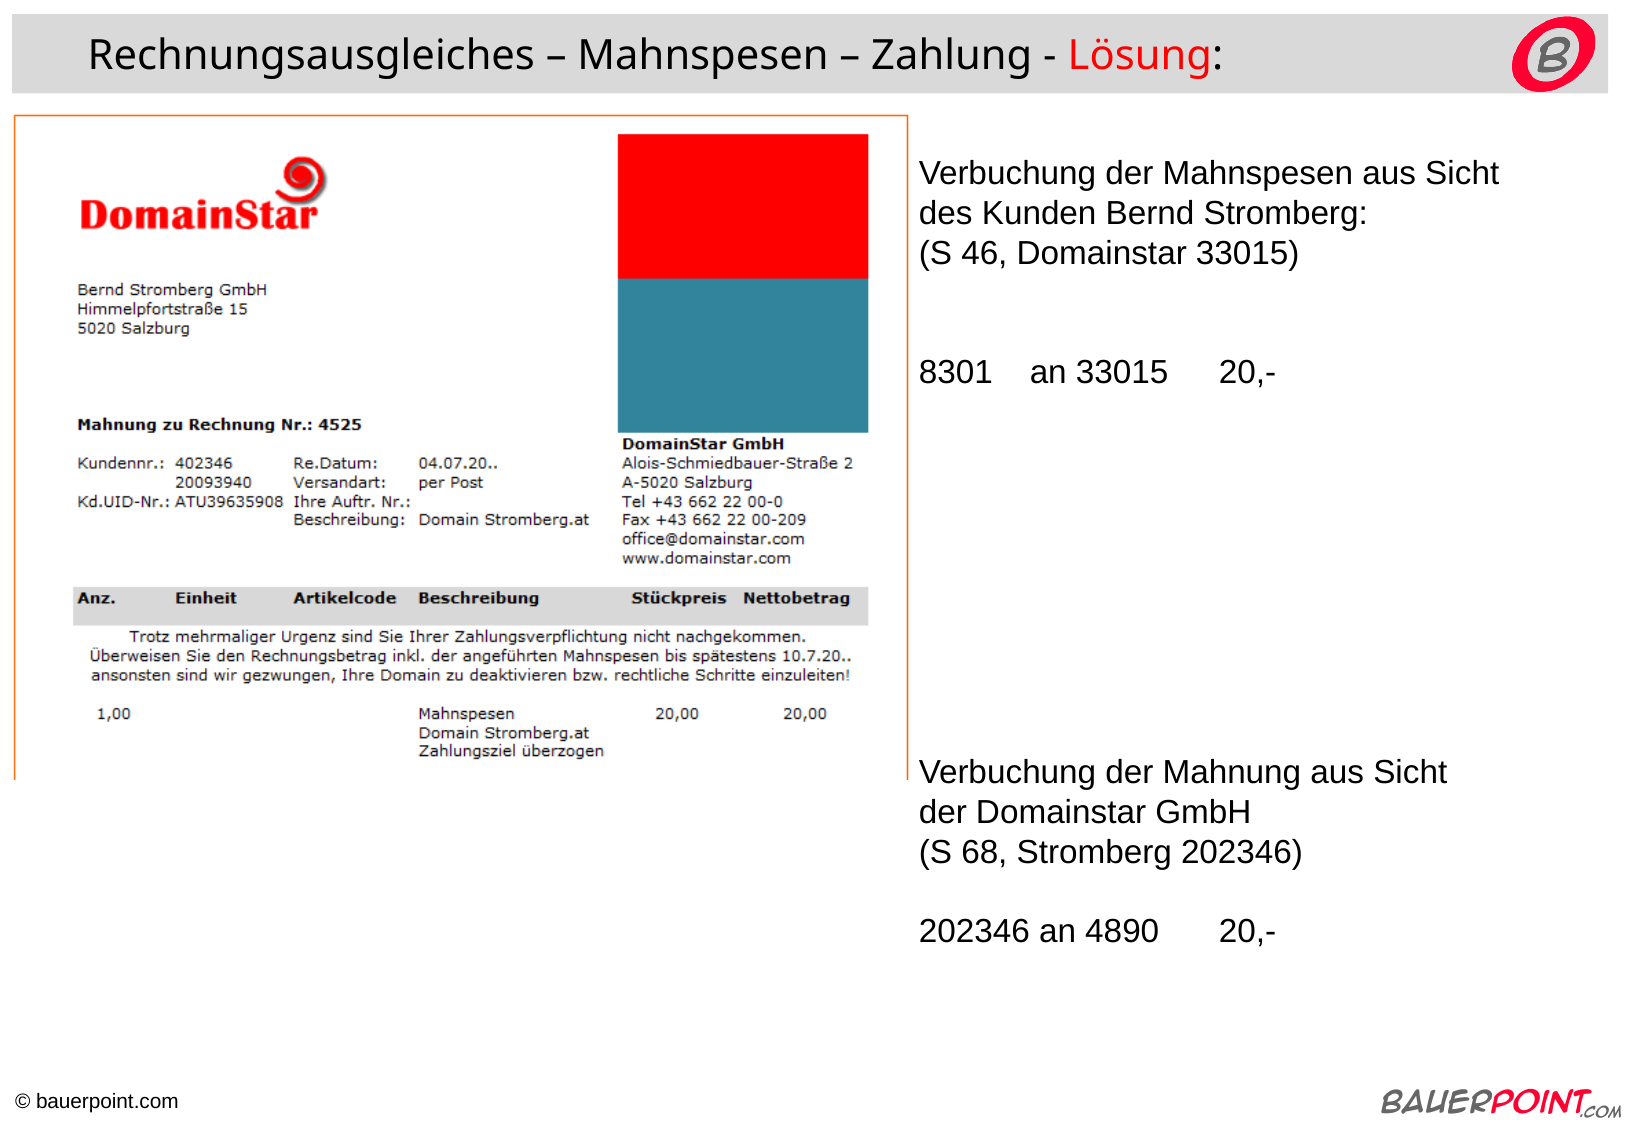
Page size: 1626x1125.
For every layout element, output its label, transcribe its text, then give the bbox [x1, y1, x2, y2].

text_box Verbuchung der Mahnspesen aus Sicht des Kunden Bernd Stromberg: (S 46, Domainstar 33015) 8301 an 33015 20,- Verbuchung der Mahnung aus Sicht der Domainstar GmbH (S 68, Stromberg 202346) 202346 an 4890 20,- [904, 143, 1584, 957]
picture [10, 103, 919, 780]
text_box Rechnungsausgleiches – Mahnspesen – Zahlung - Lösung: [72, 20, 1239, 85]
picture [1381, 1082, 1621, 1118]
picture [1504, 8, 1602, 102]
